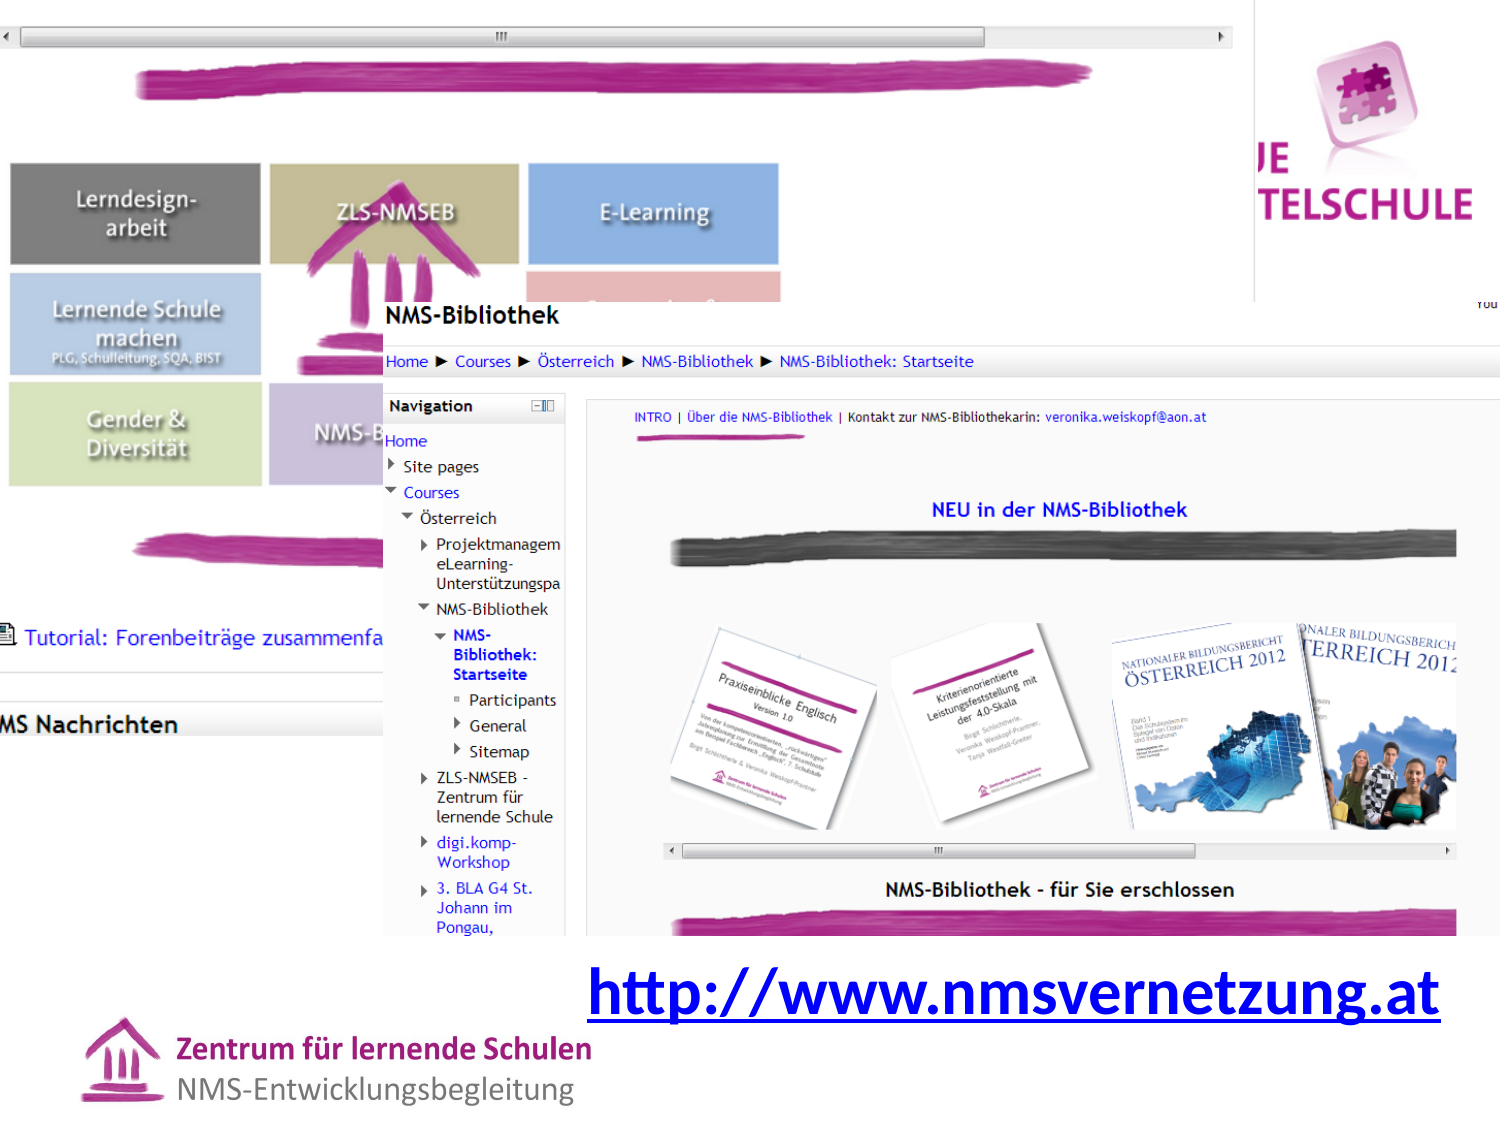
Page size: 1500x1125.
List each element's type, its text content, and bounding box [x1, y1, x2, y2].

text_box http://www.nmsvernetzung.at [572, 943, 1471, 1116]
picture [77, 1011, 632, 1125]
picture [0, 0, 1500, 936]
